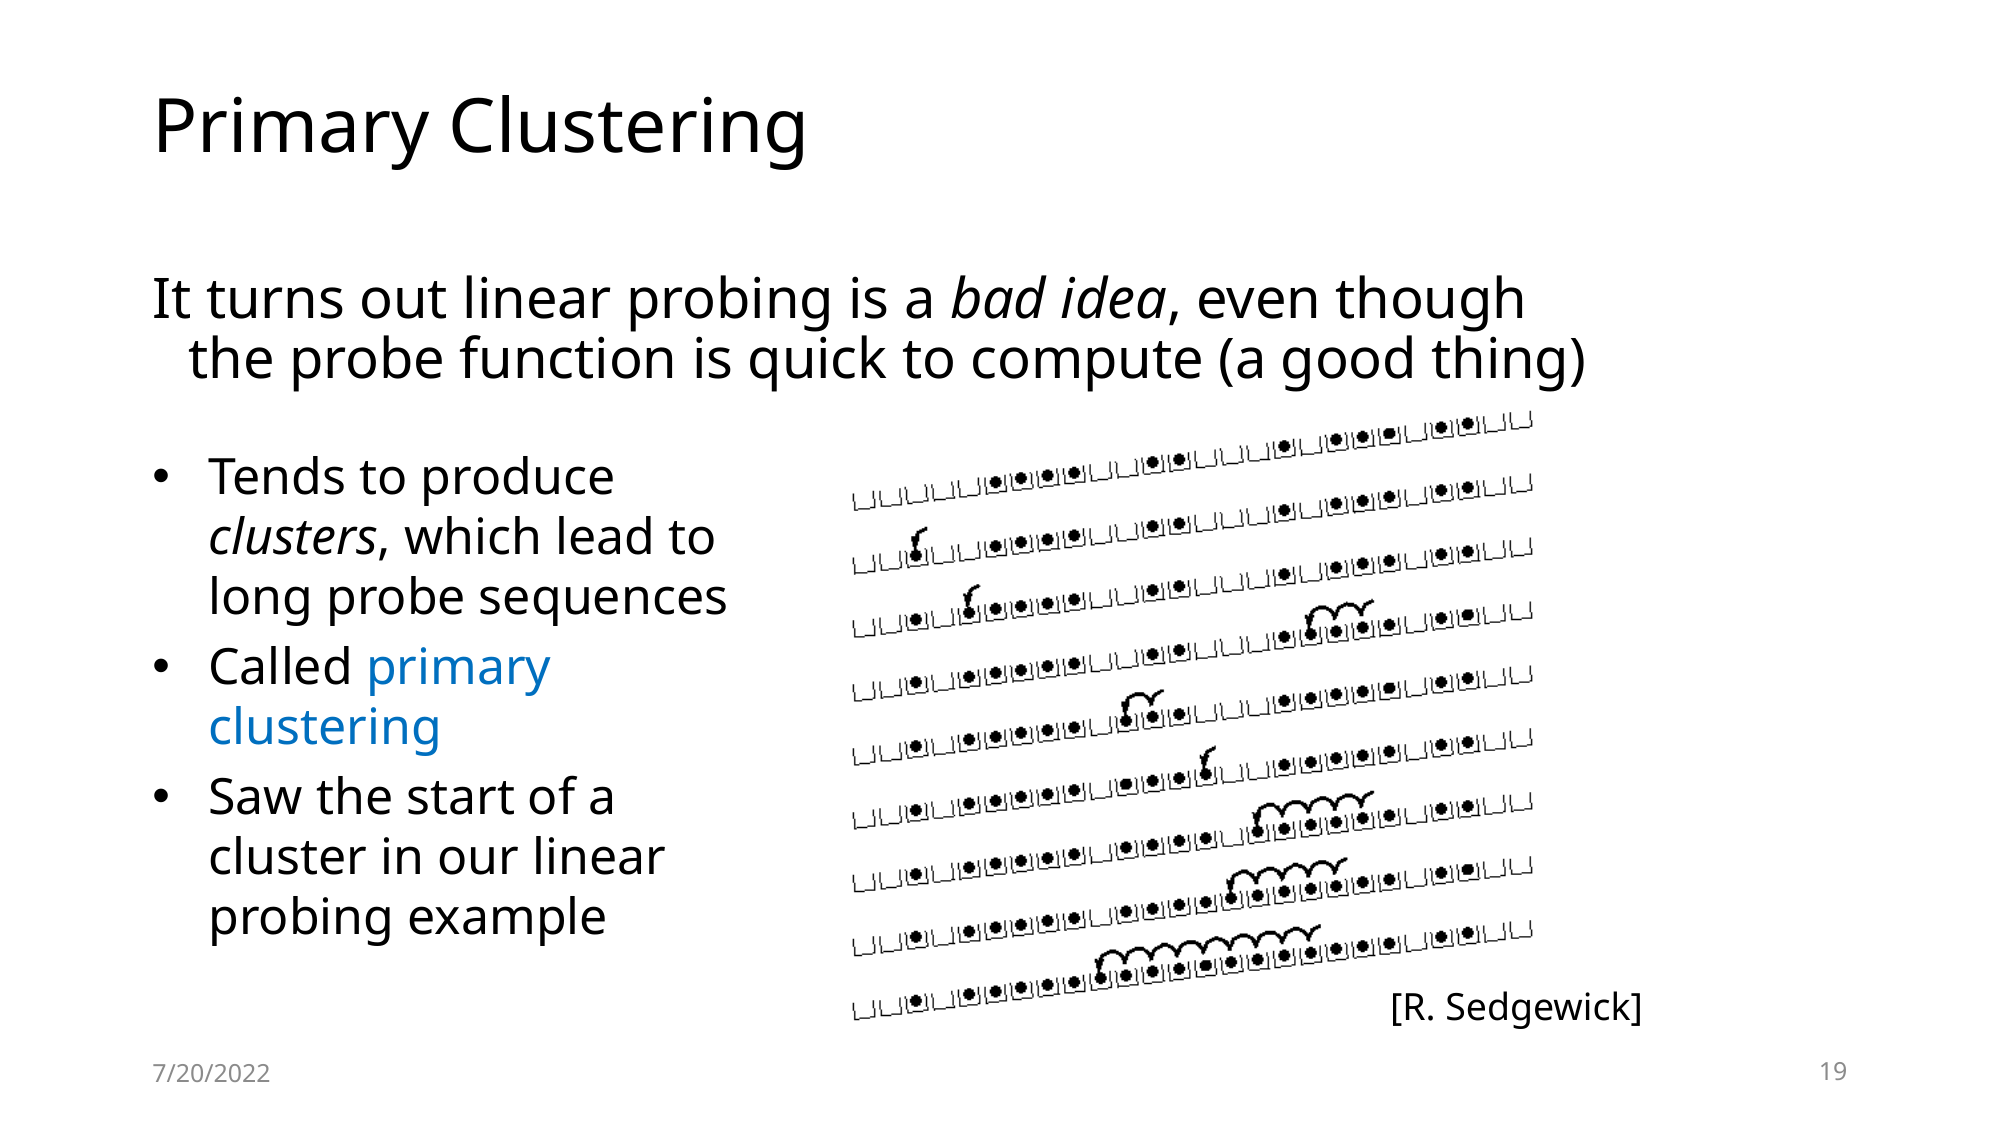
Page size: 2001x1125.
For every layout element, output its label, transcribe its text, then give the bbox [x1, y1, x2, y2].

title Primary Clustering [137, 59, 1863, 198]
text_box Tends to produce clusters, which lead to long probe sequences Called primary clustering Saw the start of a cluster in our linear probing example [137, 437, 788, 997]
slide_number 19 [1412, 1042, 1863, 1103]
picture [817, 399, 1575, 1039]
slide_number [137, 1042, 588, 1103]
text_box [R. Sedgewick] [1575, 975, 1644, 1035]
list It turns out linear probing is a bad idea, even though the probe function is quick to compute (a good thing) [137, 262, 1638, 400]
